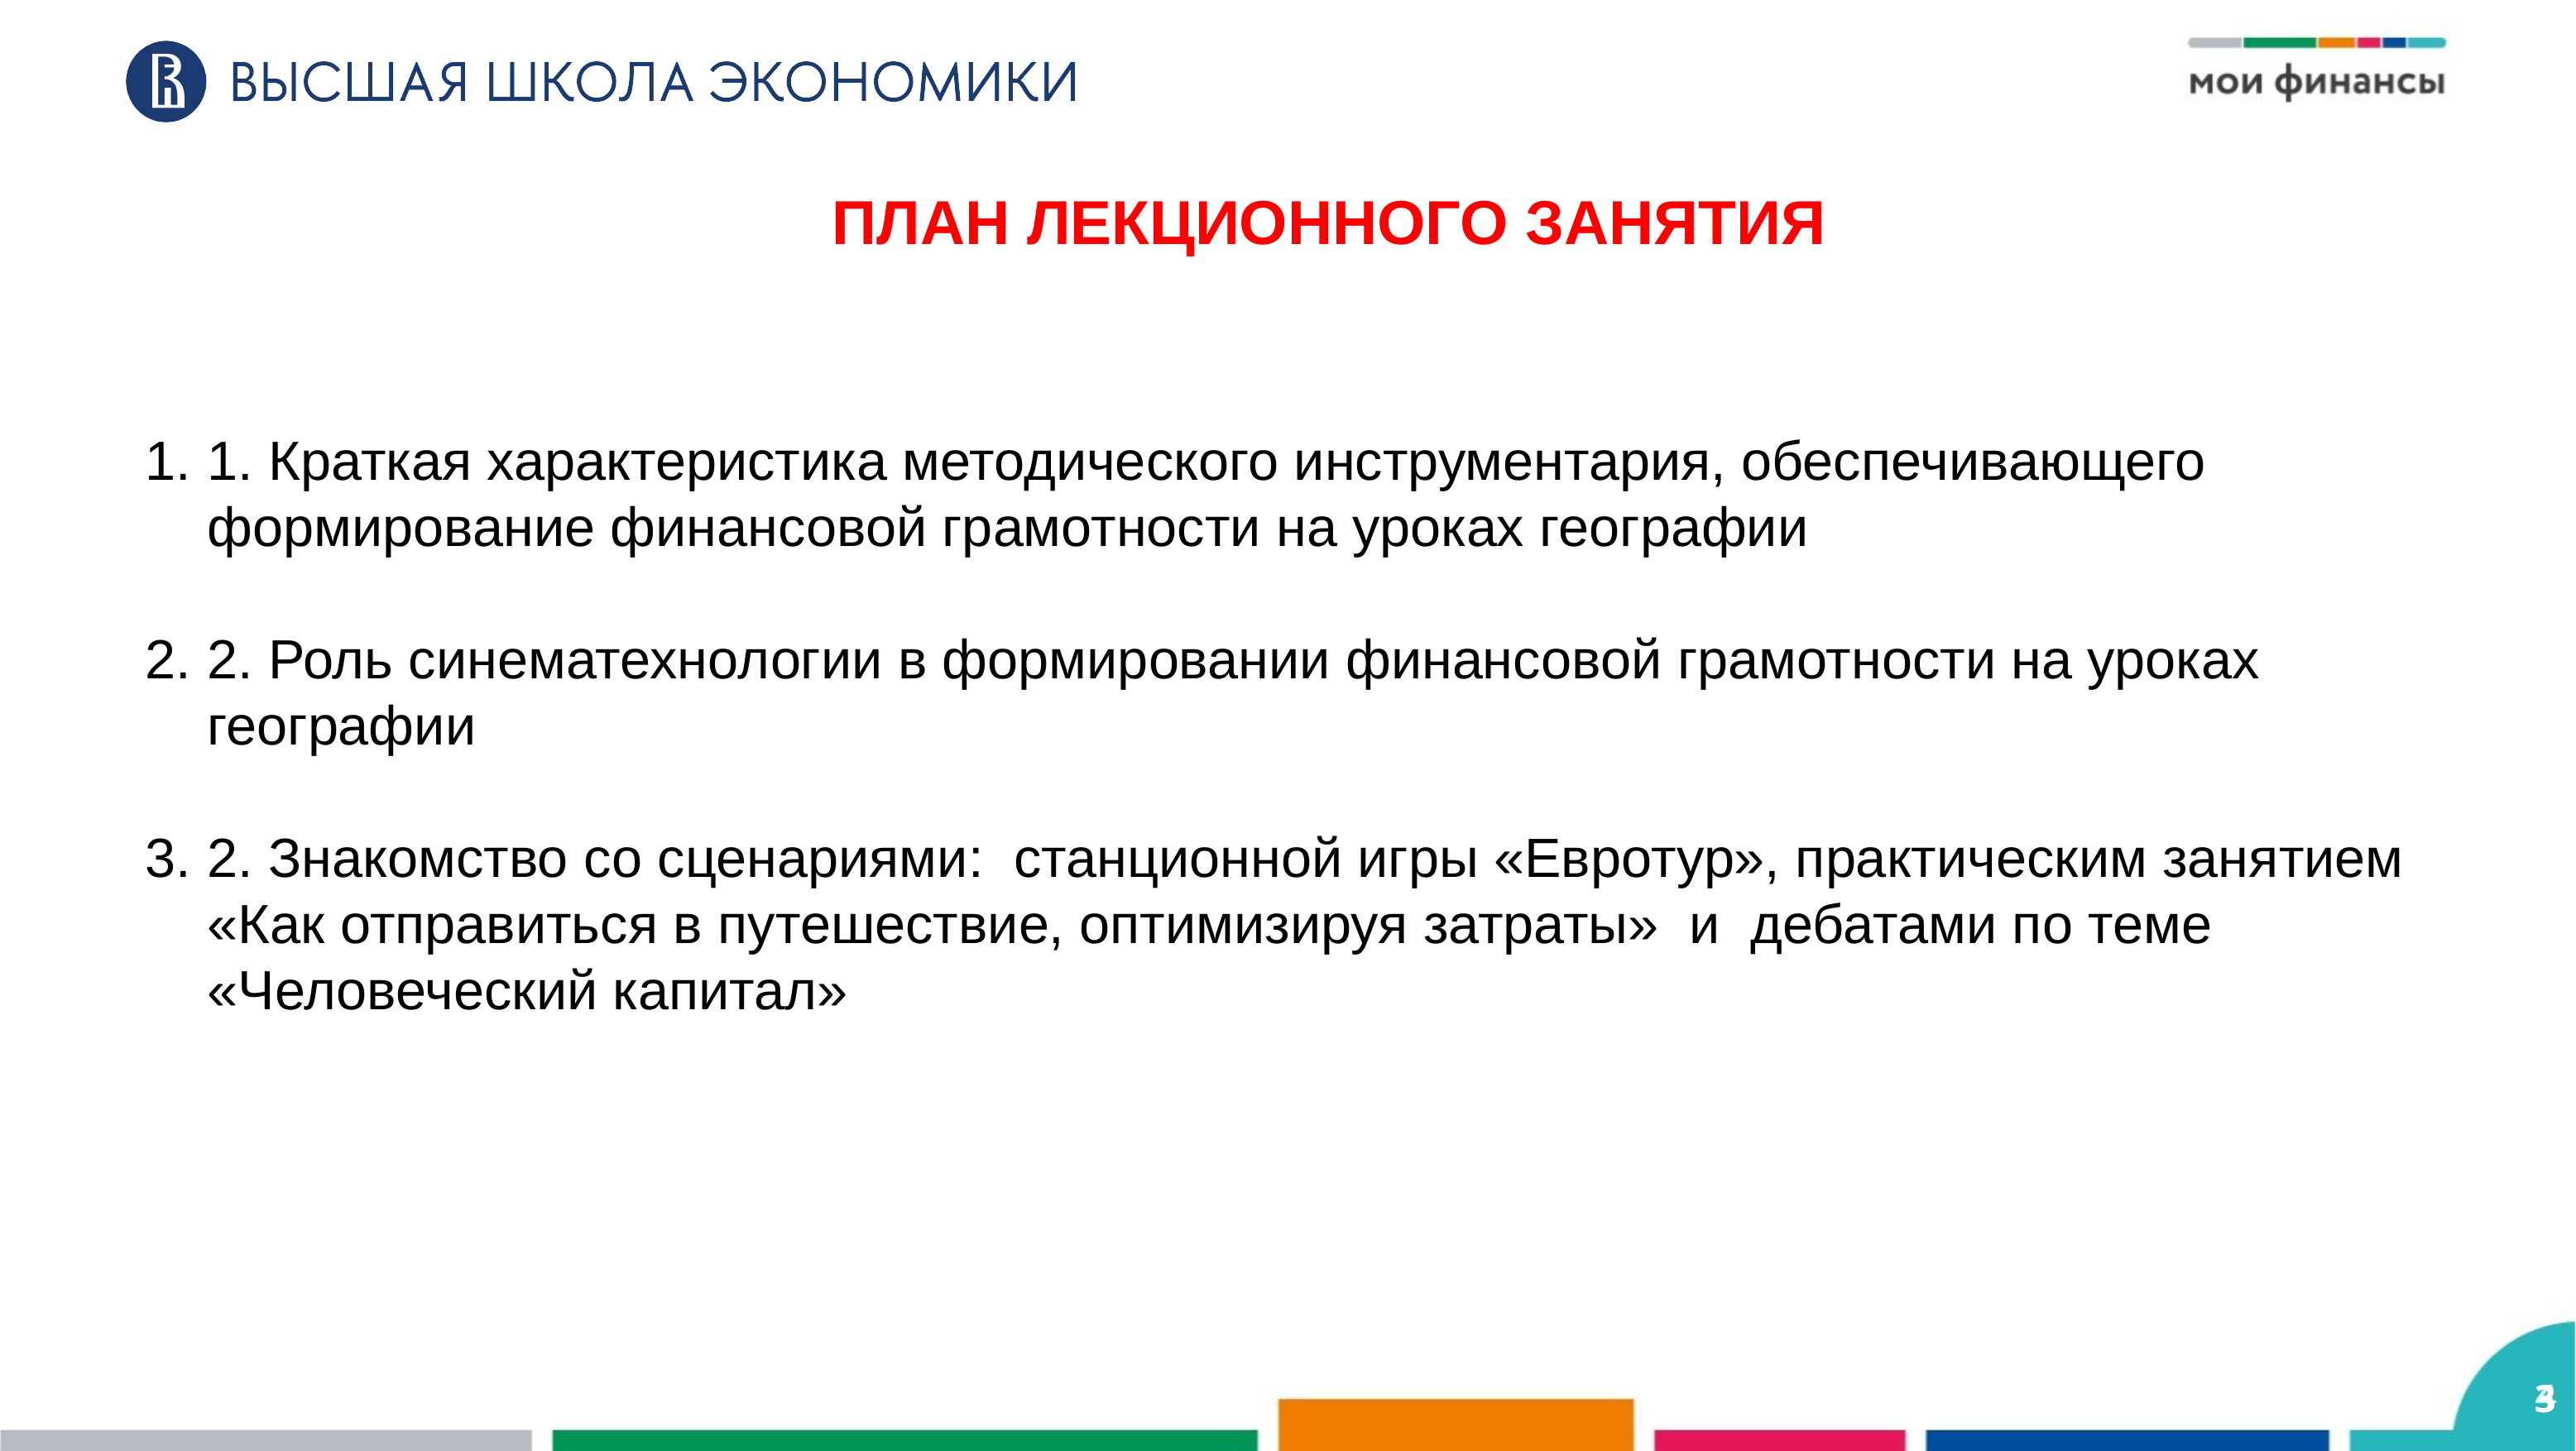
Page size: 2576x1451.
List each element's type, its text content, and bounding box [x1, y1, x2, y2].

text_box ПЛАН ЛЕКЦИОННОГО ЗАНЯТИЯ [126, 173, 2550, 267]
text_box 1. Краткая характеристика методического инструментария, обеспечивающего формирование финансовой грамотности на уроках географии 2. Роль синематехнологии в формировании финансовой грамотности на уроках географии 2. Знакомство со сценариями: станционной игры «Евротур», практическим занятием «Как отправиться в путешествие, оптимизируя затраты» и дебатами по теме «Человеческий капитал» [126, 415, 2445, 1242]
slide_number 3 [2470, 1365, 2576, 1430]
picture [0, 0, 2576, 1451]
